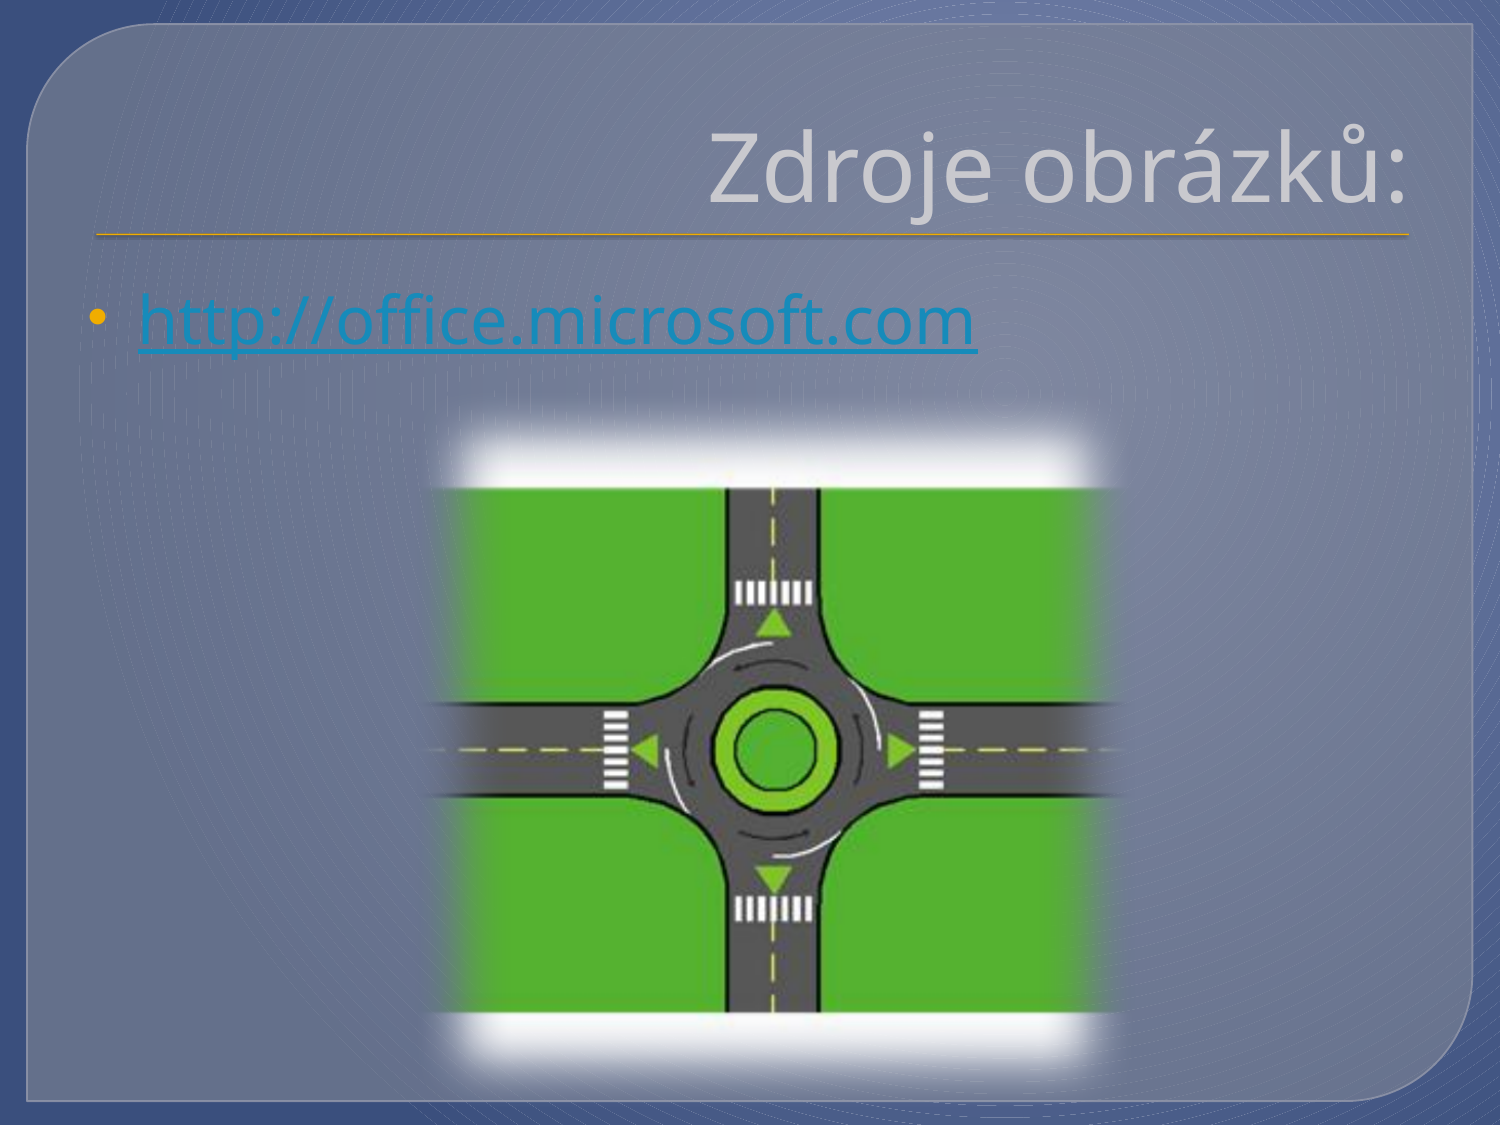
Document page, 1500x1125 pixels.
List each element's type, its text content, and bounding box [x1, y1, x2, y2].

title Zdroje obrázků: [75, 41, 1425, 230]
list http://office.microsoft.com [75, 270, 1425, 1013]
picture [412, 387, 1138, 1113]
